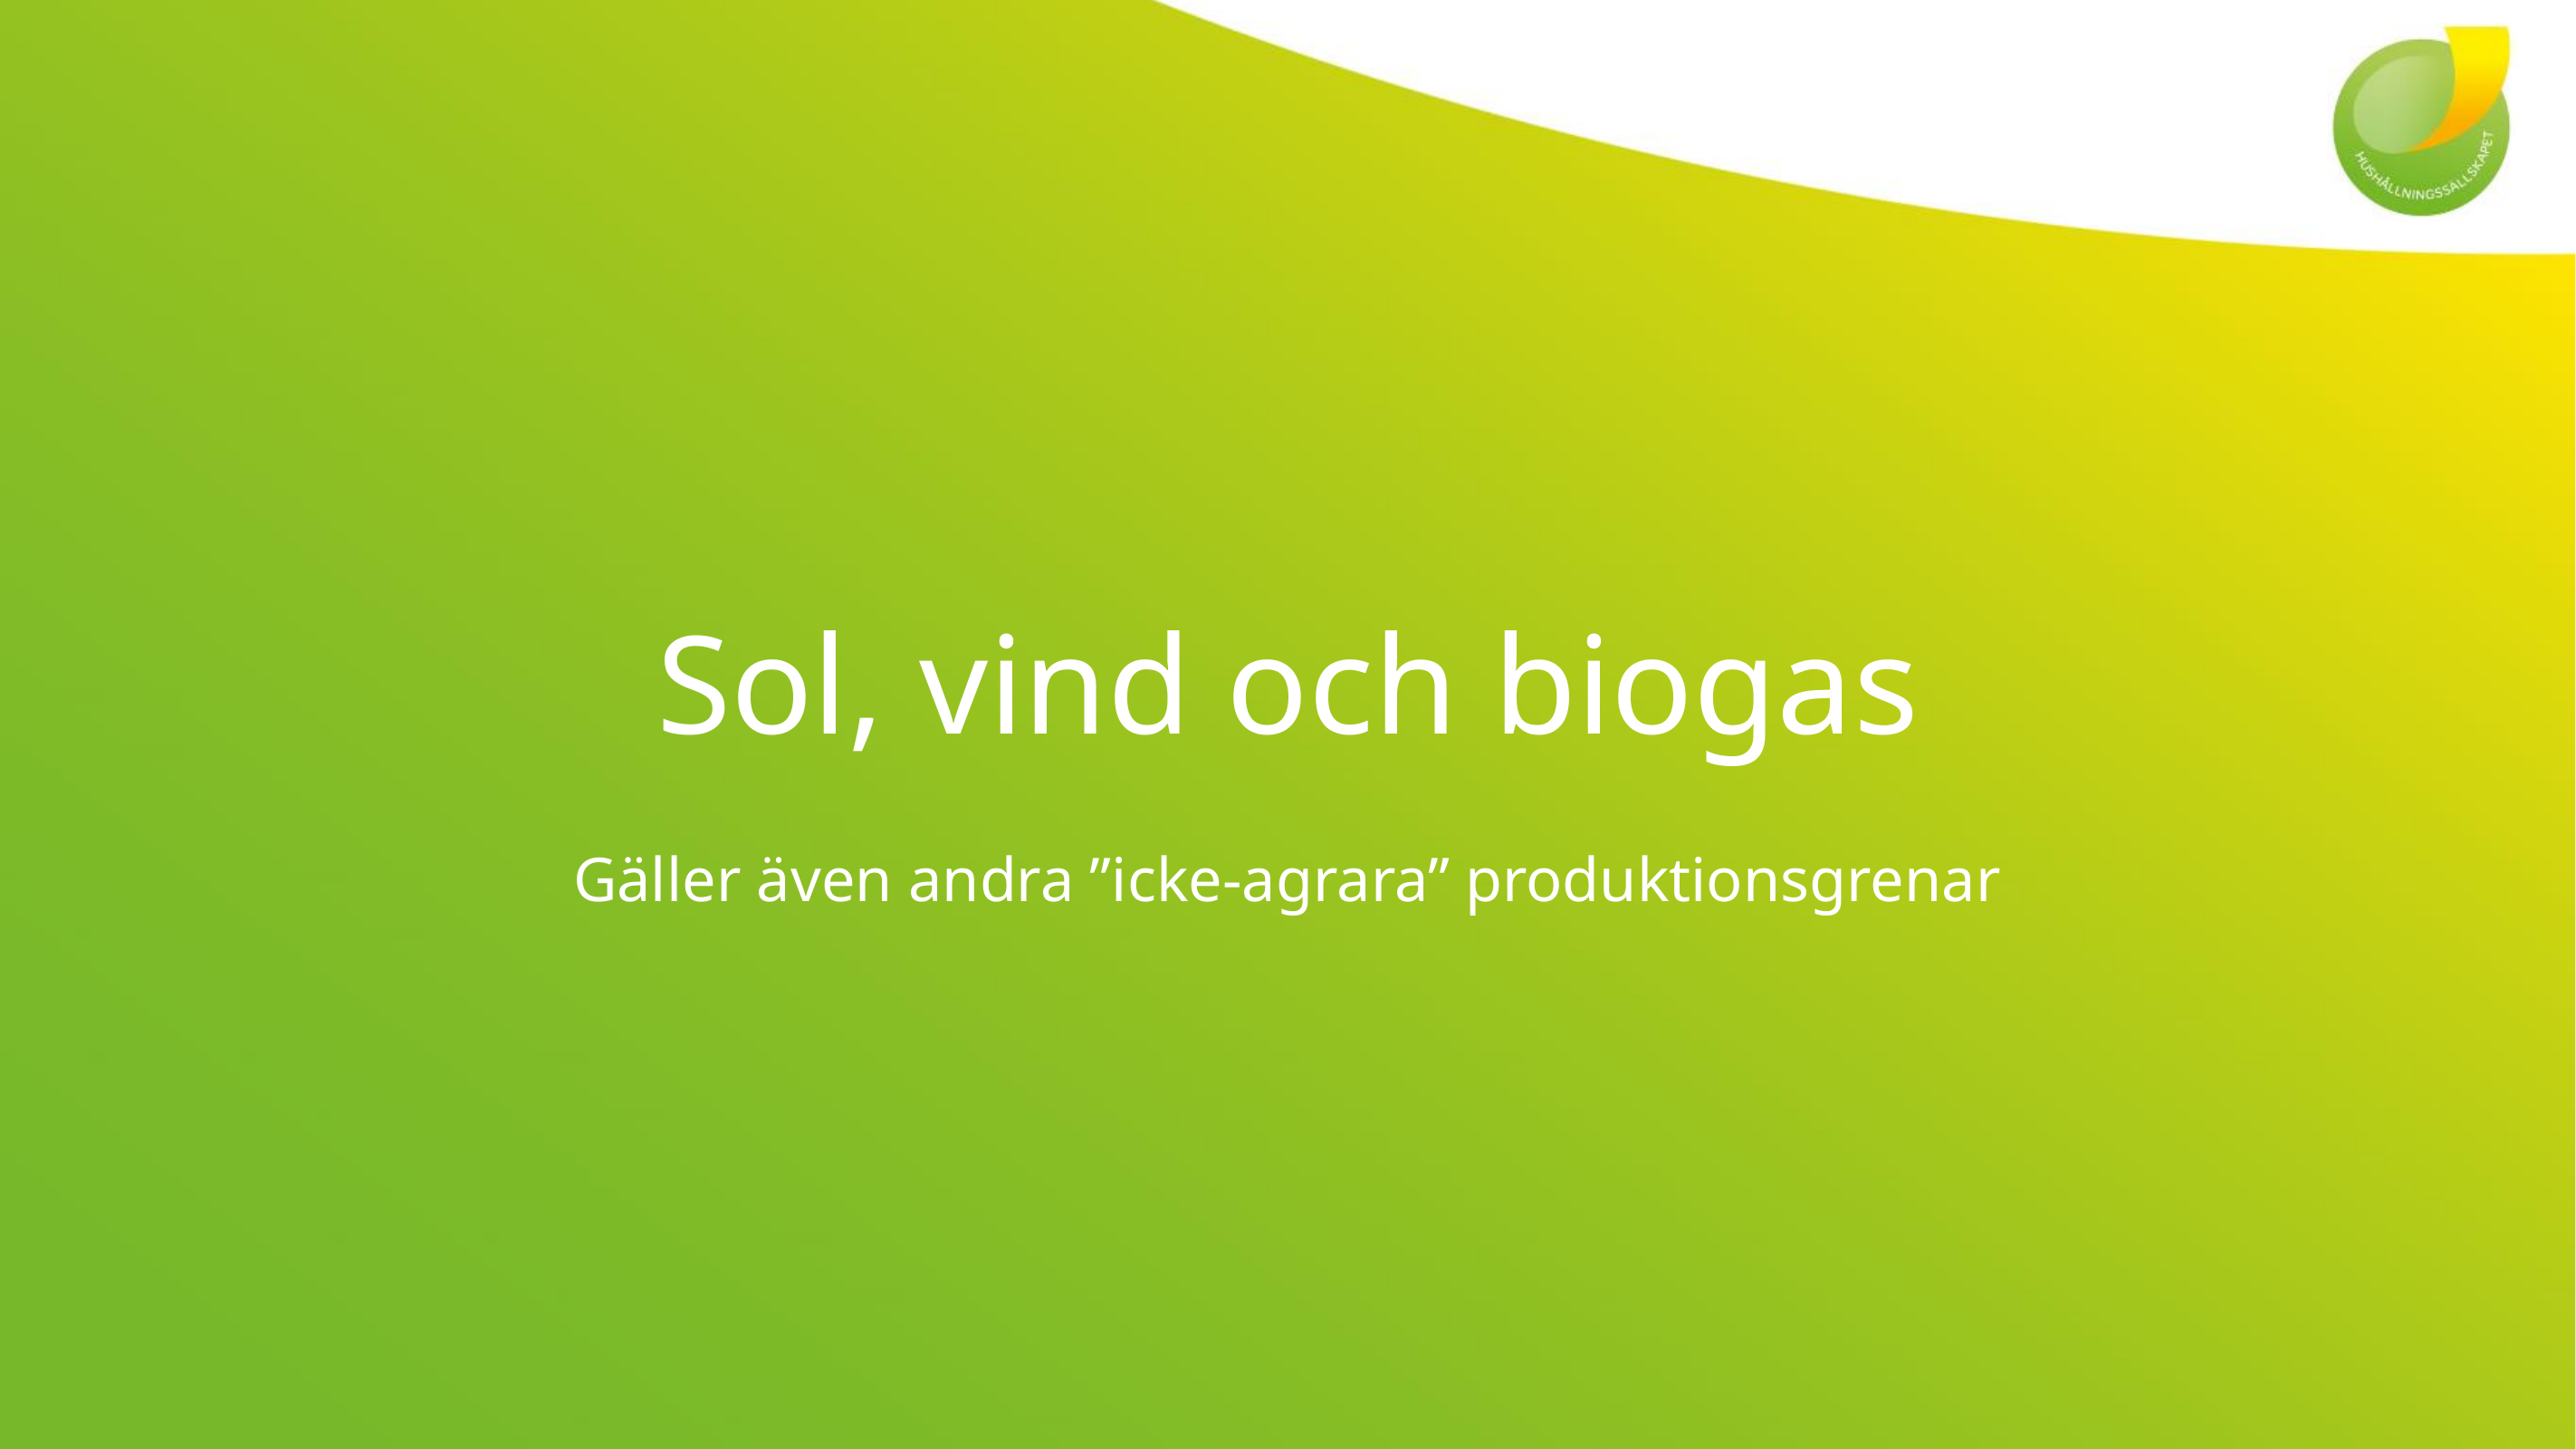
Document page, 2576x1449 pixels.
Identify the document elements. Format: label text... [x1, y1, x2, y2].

title Sol, vind och biogas [193, 406, 2383, 762]
picture [0, 0, 2576, 1449]
subtitle Gäller även andra ”icke-agrara” produktionsgrenar [386, 840, 2189, 1212]
